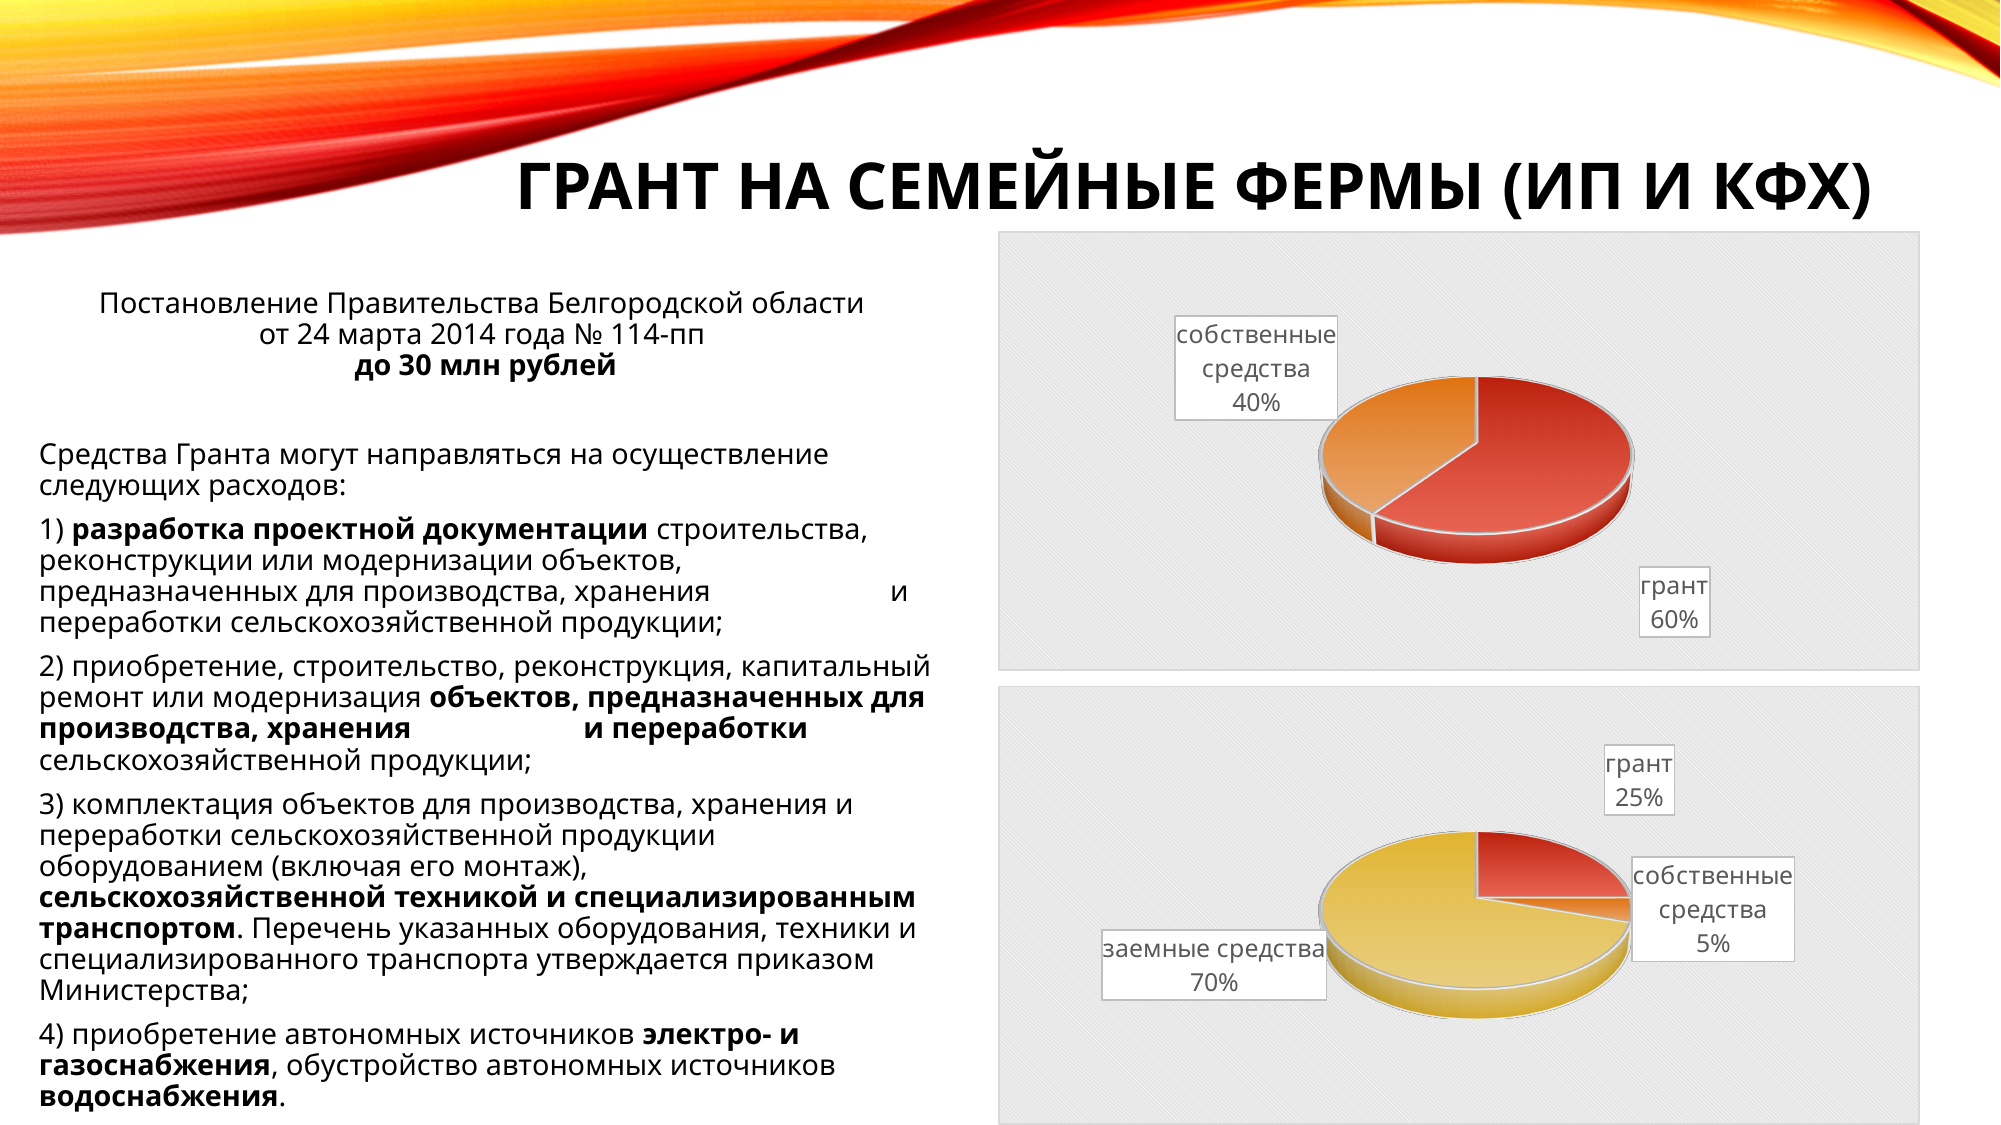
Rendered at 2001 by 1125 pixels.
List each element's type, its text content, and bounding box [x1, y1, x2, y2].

list Постановление Правительства Белгородской области от 24 марта 2014 года № 114-пп до 30 млн рублей Средства Гранта могут направляться на осуществление следующих расходов: 1) разработка проектной документации строительства, реконструкции или модернизации объектов, предназначенных для производства, хранения и переработки сельскохозяйственной продукции; 2) приобретение, строительство, реконструкция, капитальный ремонт или модернизация объектов, предназначенных для производства, хранения и переработки сельскохозяйственной продукции; 3) комплектация объектов для производства, хранения и переработки сельскохозяйственной продукции оборудованием (включая его монтаж), сельскохозяйственной техникой и специализированным транспортом. Перечень указанных оборудования, техники и специализированного транспорта утверждается приказом Министерства; 4) приобретение автономных источников электро- и газоснабжения, обустройство автономных источников водоснабжения. [23, 281, 948, 1125]
chart [998, 231, 1920, 671]
picture [0, 0, 2000, 237]
title Грант на семейные фермы (Ип и кфх) [474, 125, 1888, 338]
chart [998, 685, 1920, 1125]
